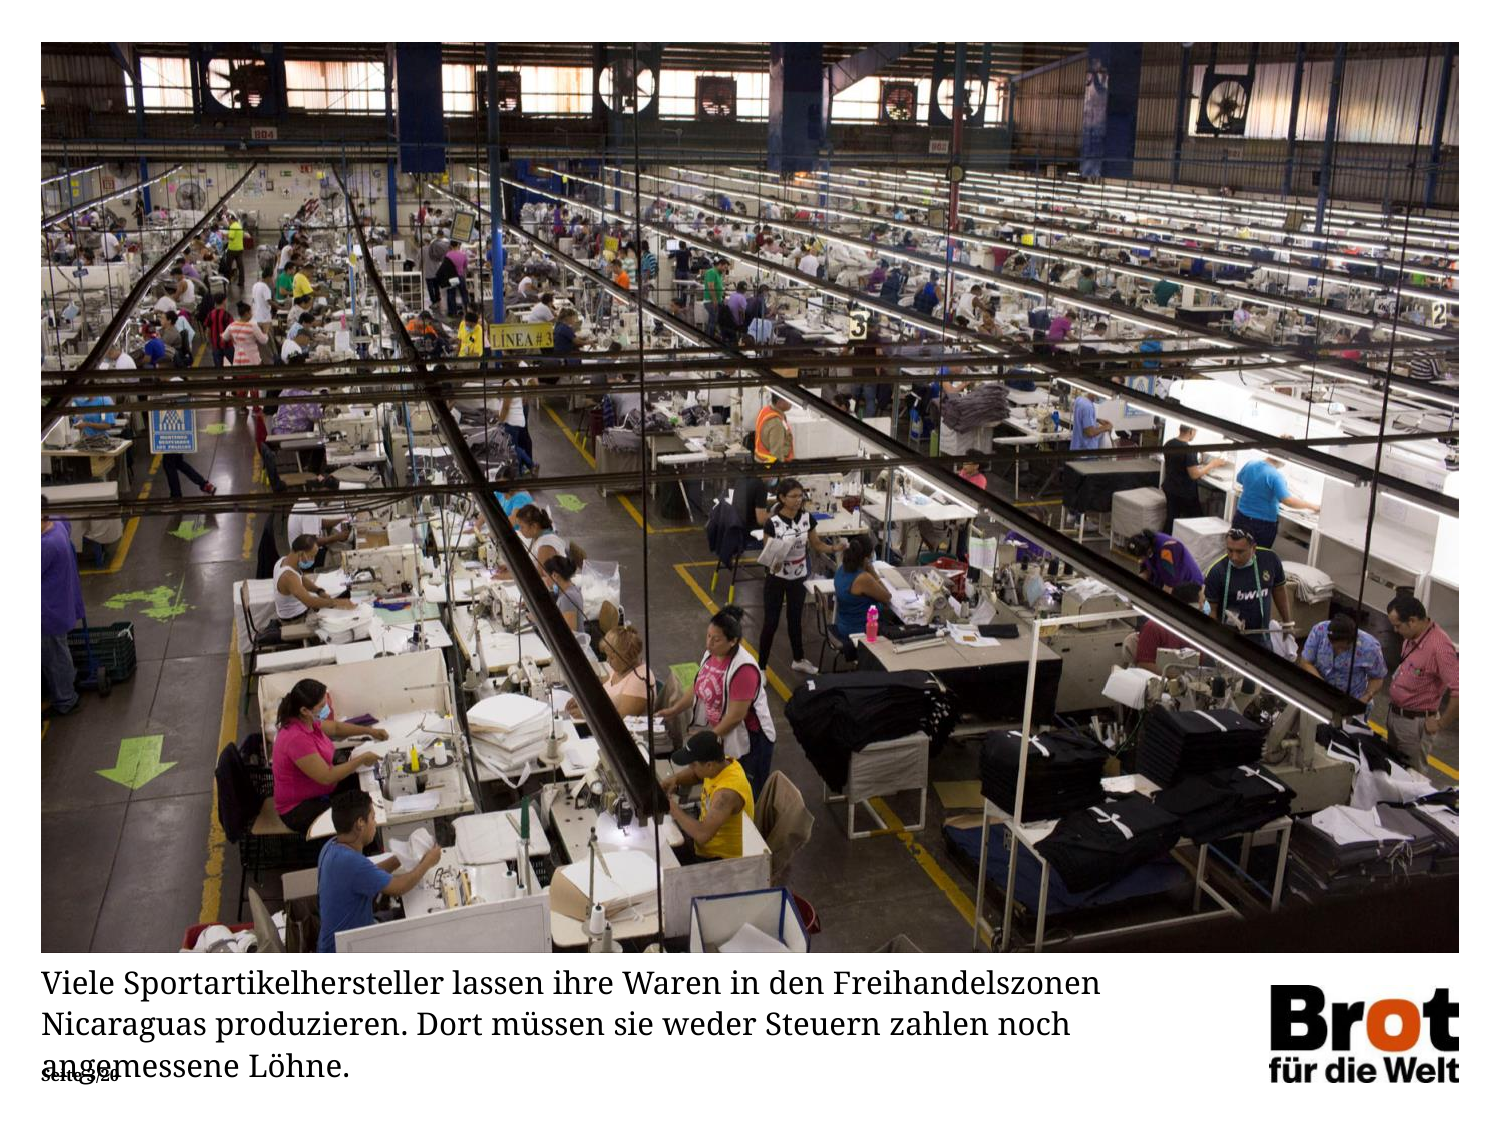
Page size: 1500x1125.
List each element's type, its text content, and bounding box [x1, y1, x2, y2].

text_box Viele Sportartikelhersteller lassen ihre Waren in den Freihandelszonen Nicaraguas produzieren. Dort müssen sie weder Steuern zahlen noch angemessene Löhne. [41, 959, 1247, 1091]
picture [40, 42, 1459, 953]
picture [1269, 985, 1459, 1083]
